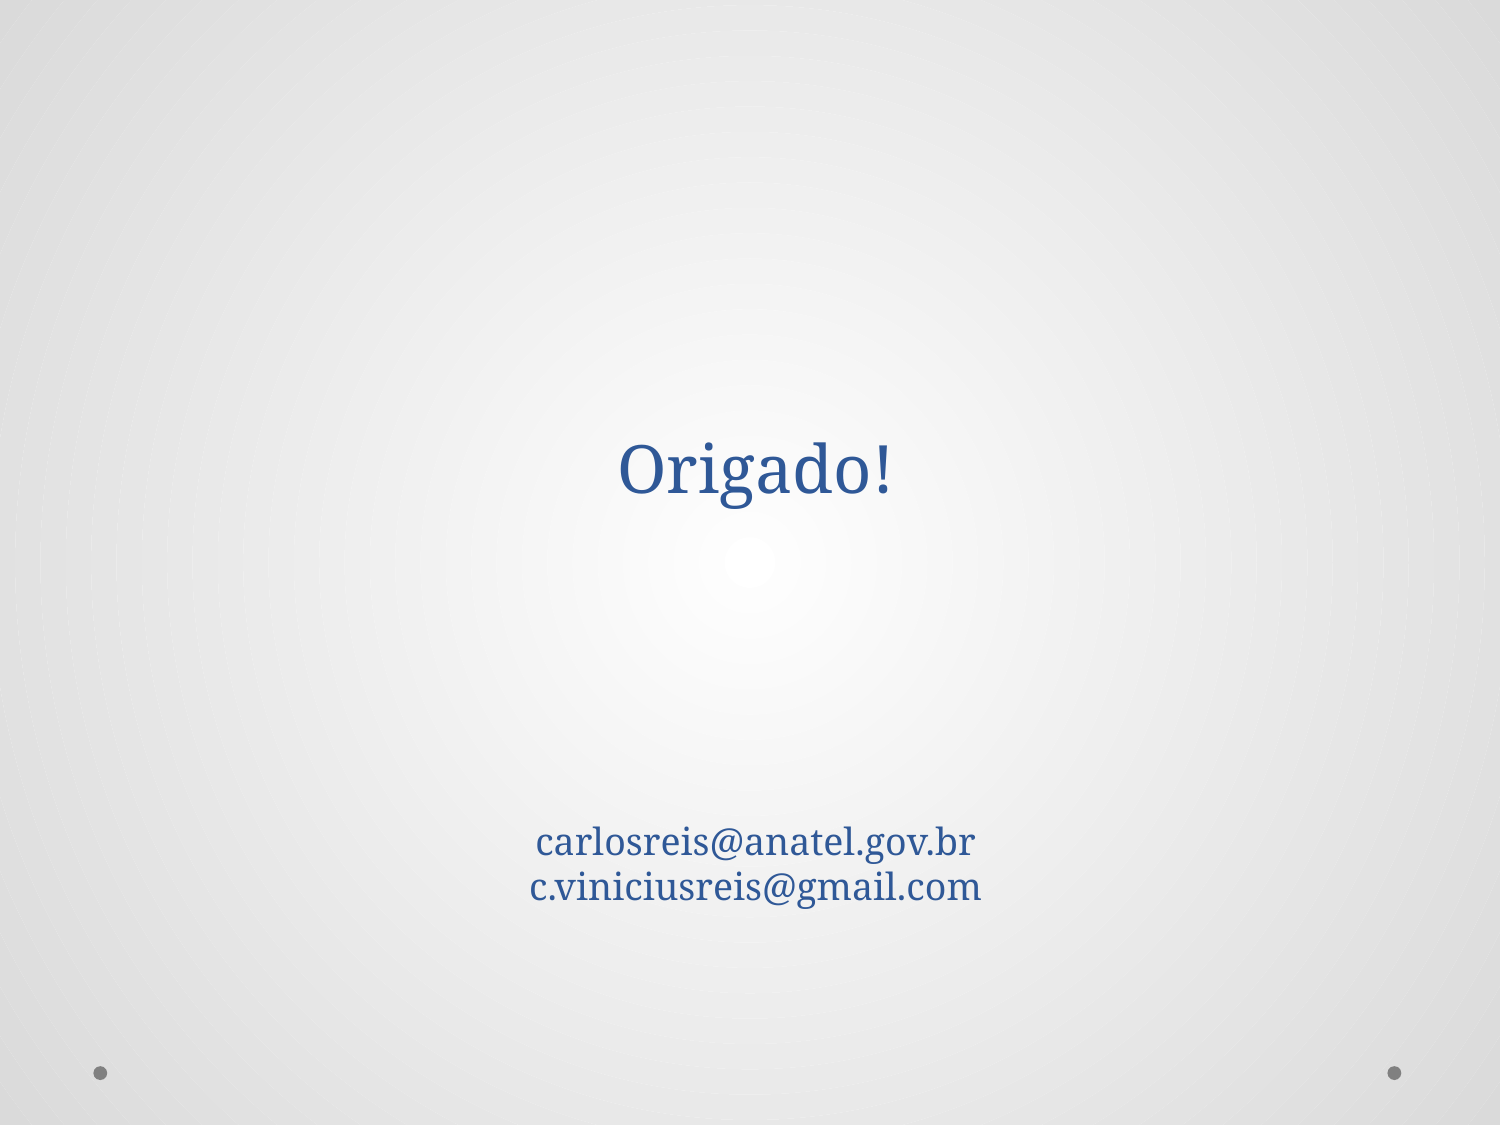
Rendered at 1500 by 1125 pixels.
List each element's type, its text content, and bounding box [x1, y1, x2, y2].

title Origado! [454, 401, 1058, 515]
text_box carlosreis@anatel.gov.br c.viniciusreis@gmail.com [454, 810, 1058, 916]
